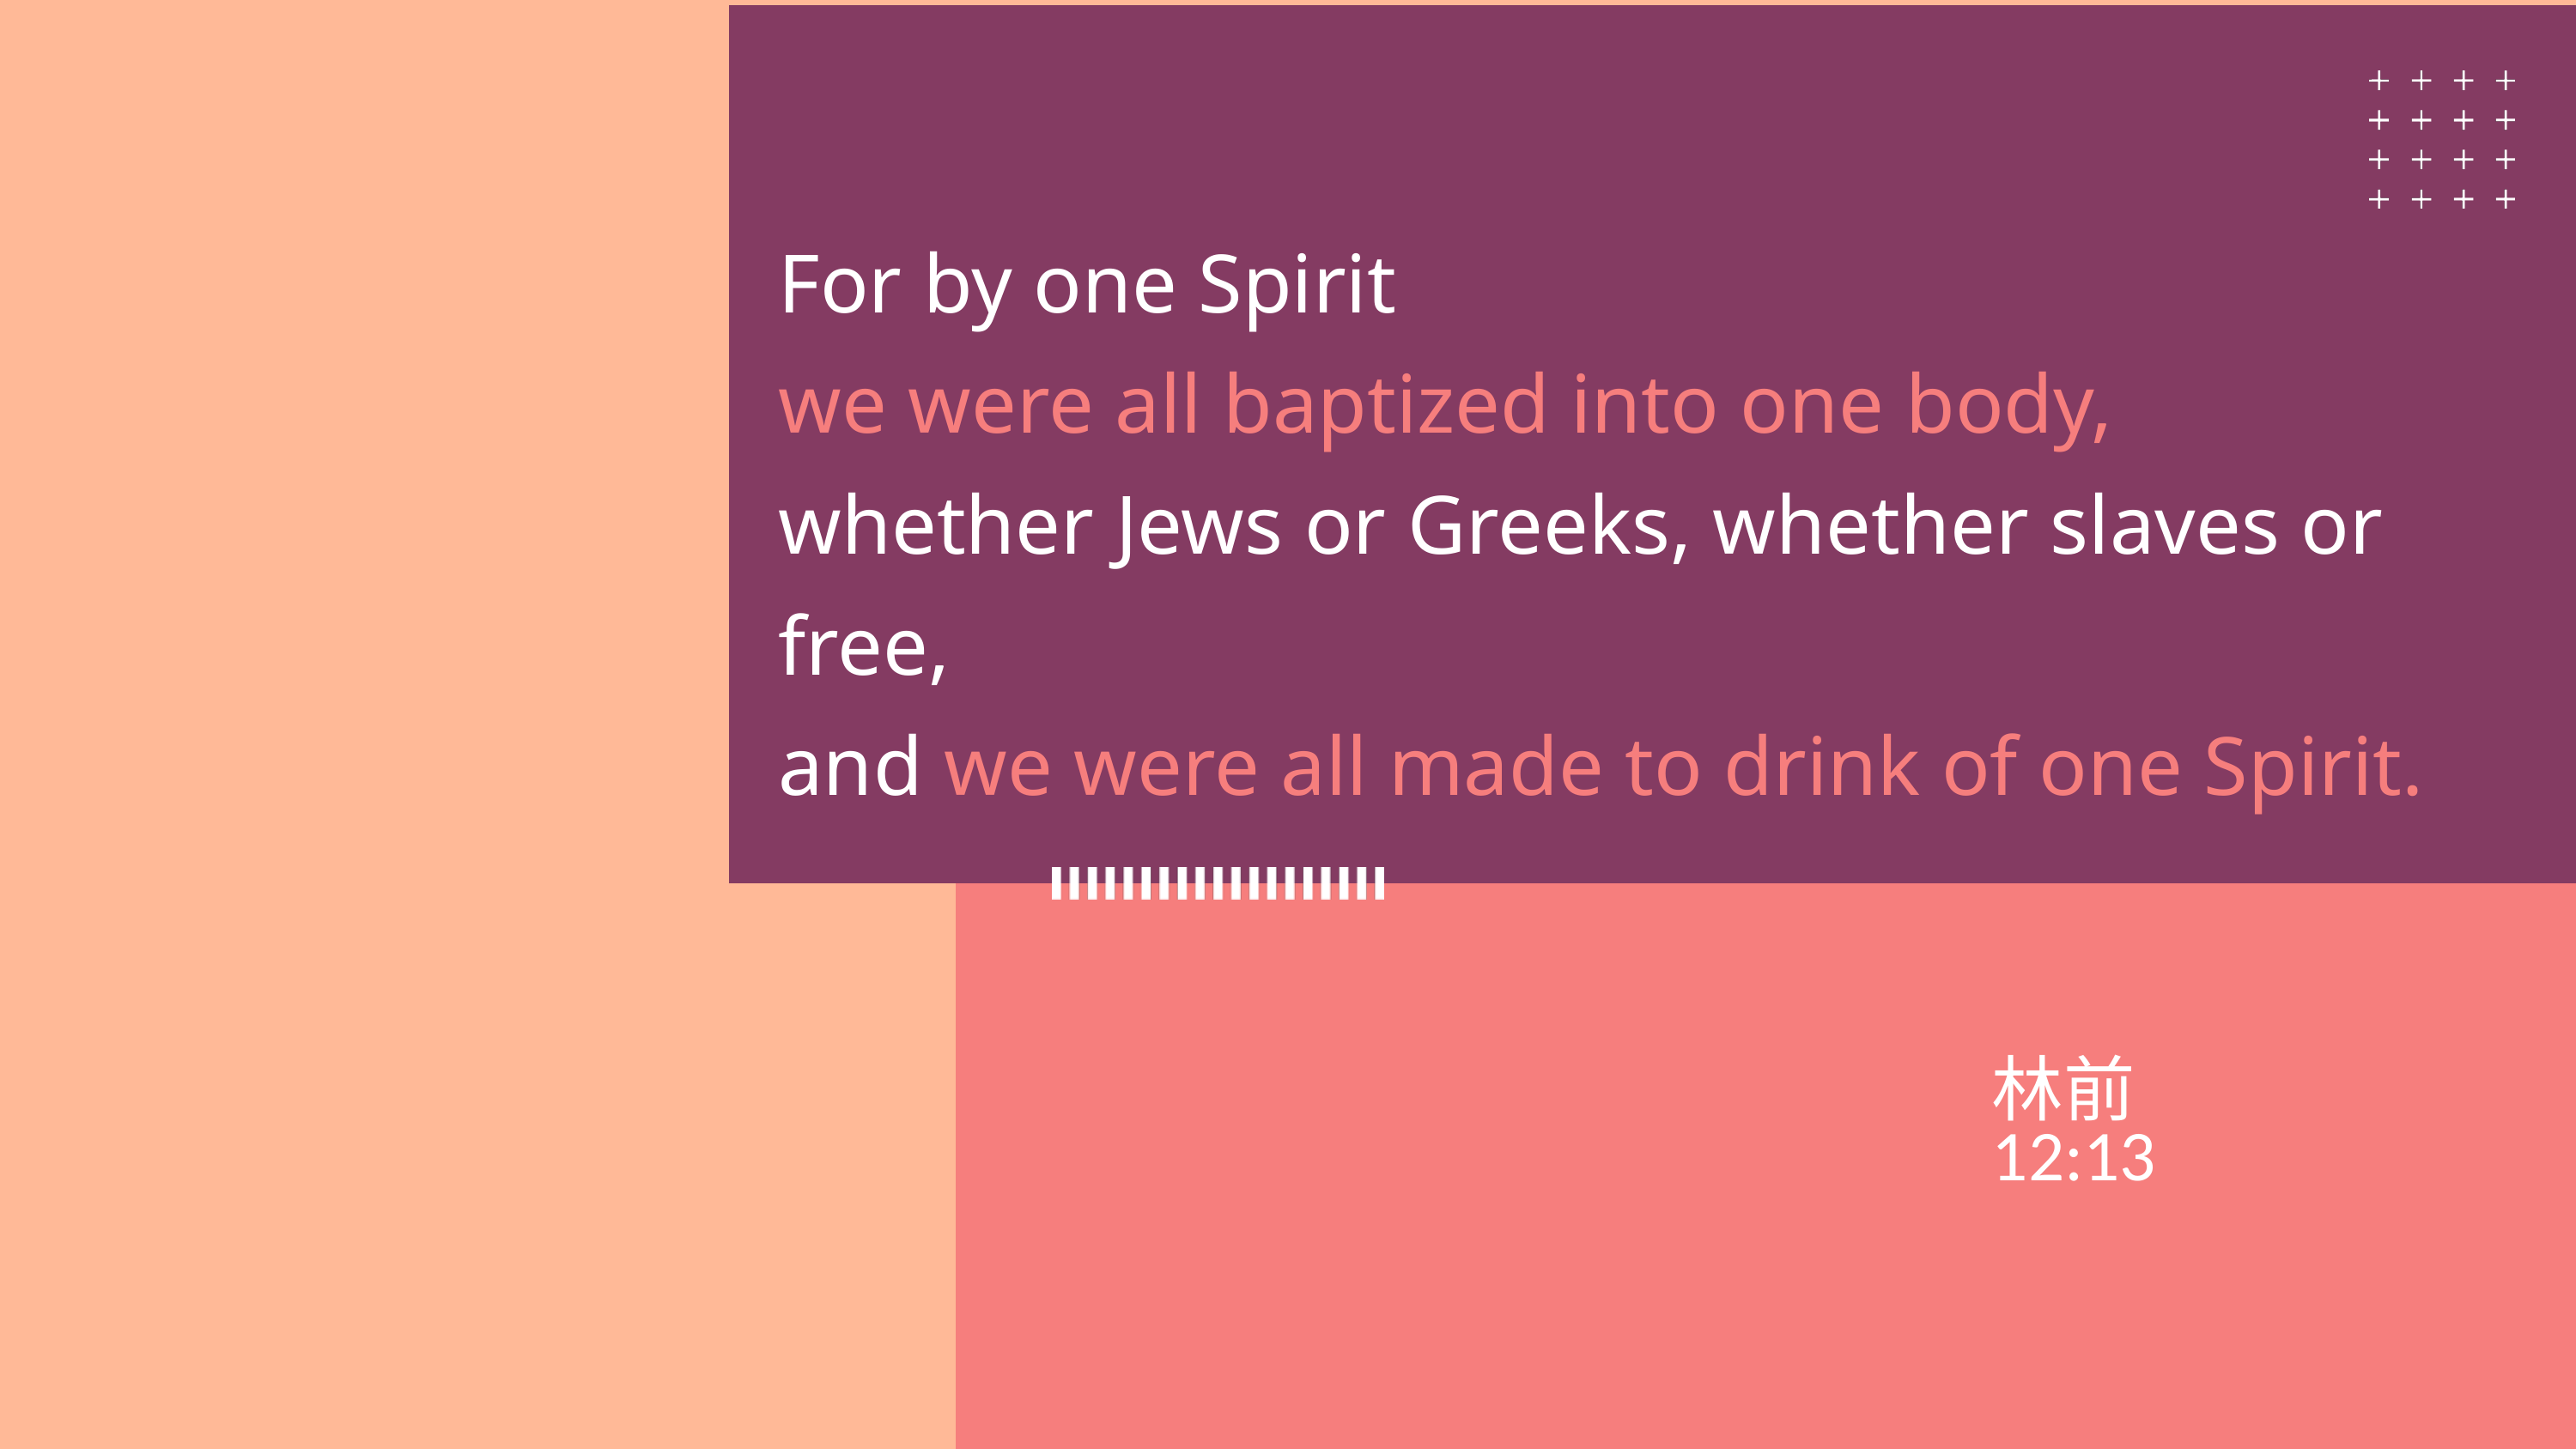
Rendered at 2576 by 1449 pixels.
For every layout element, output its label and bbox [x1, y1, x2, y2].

picture [1052, 866, 1384, 900]
picture [2368, 70, 2516, 209]
text_box [728, 4, 2576, 884]
text_box [955, 894, 2576, 1449]
